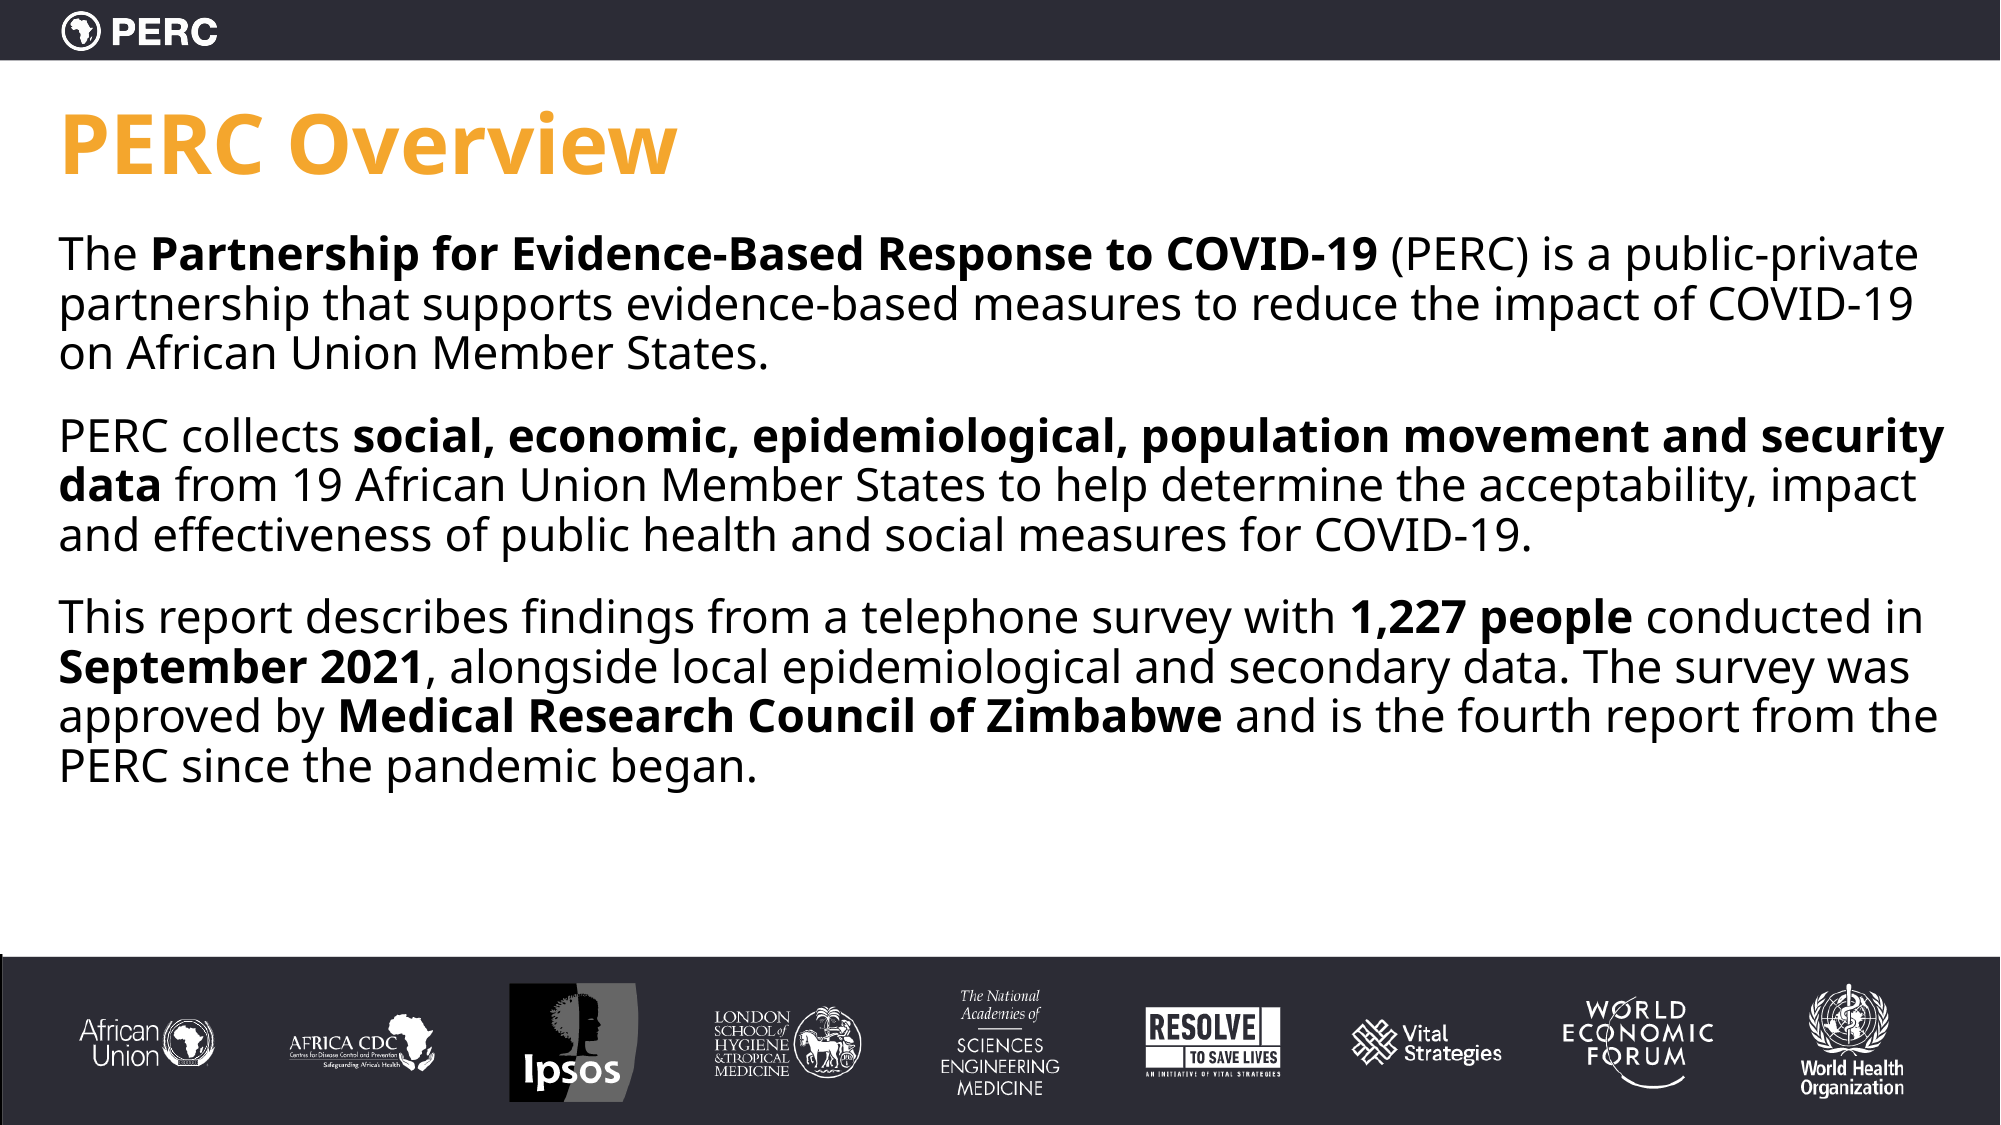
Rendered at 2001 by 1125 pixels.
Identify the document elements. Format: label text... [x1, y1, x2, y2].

picture [0, 954, 2000, 1125]
picture [52, 1, 230, 39]
list The Partnership for Evidence-Based Response to COVID-19 (PERC) is a public-private partnership that supports evidence-based measures to reduce the impact of COVID-19 on African Union Member States. PERC collects social, economic, epidemiological, population movement and security data from 19 African Union Member States to help determine the acceptability, impact and effectiveness of public health and social measures for COVID-19. This report describes findings from a telephone survey with 1,227 people conducted in September 2021, alongside local epidemiological and secondary data. The survey was approved by Medical Research Council of Zimbabwe and is the fourth report from the PERC since the pandemic began. [43, 223, 1985, 954]
title PERC Overview [43, 39, 1922, 223]
